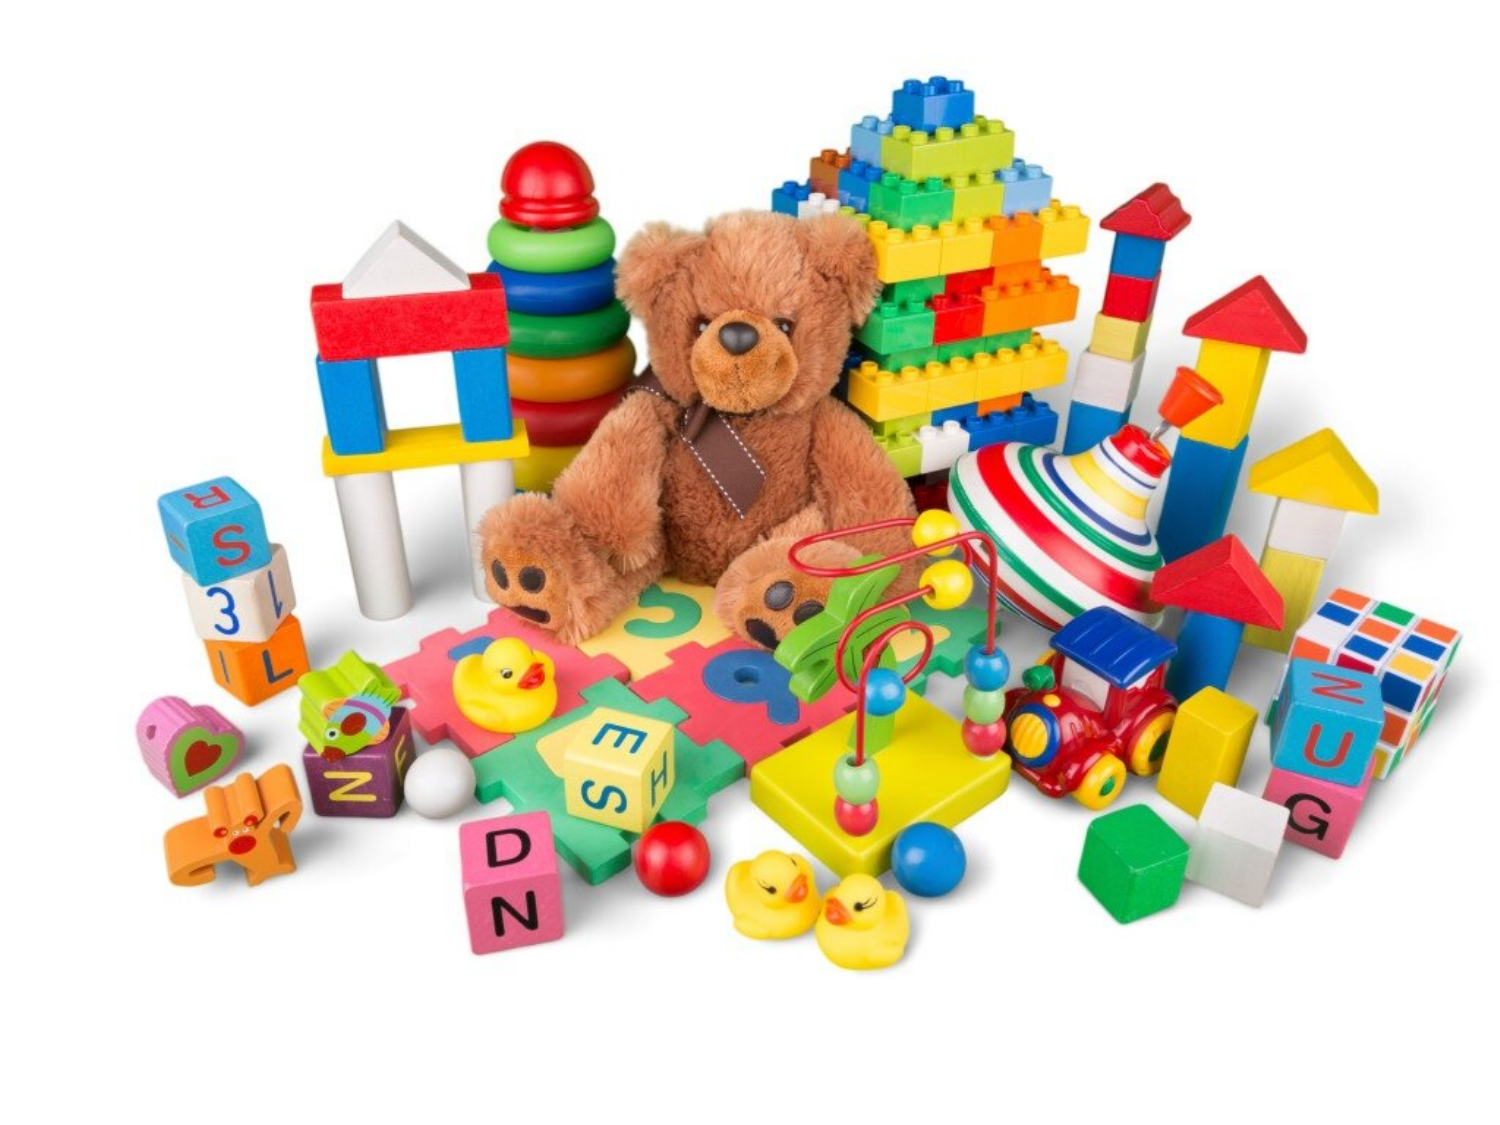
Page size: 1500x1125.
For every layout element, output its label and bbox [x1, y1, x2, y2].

picture [0, 34, 1500, 1035]
